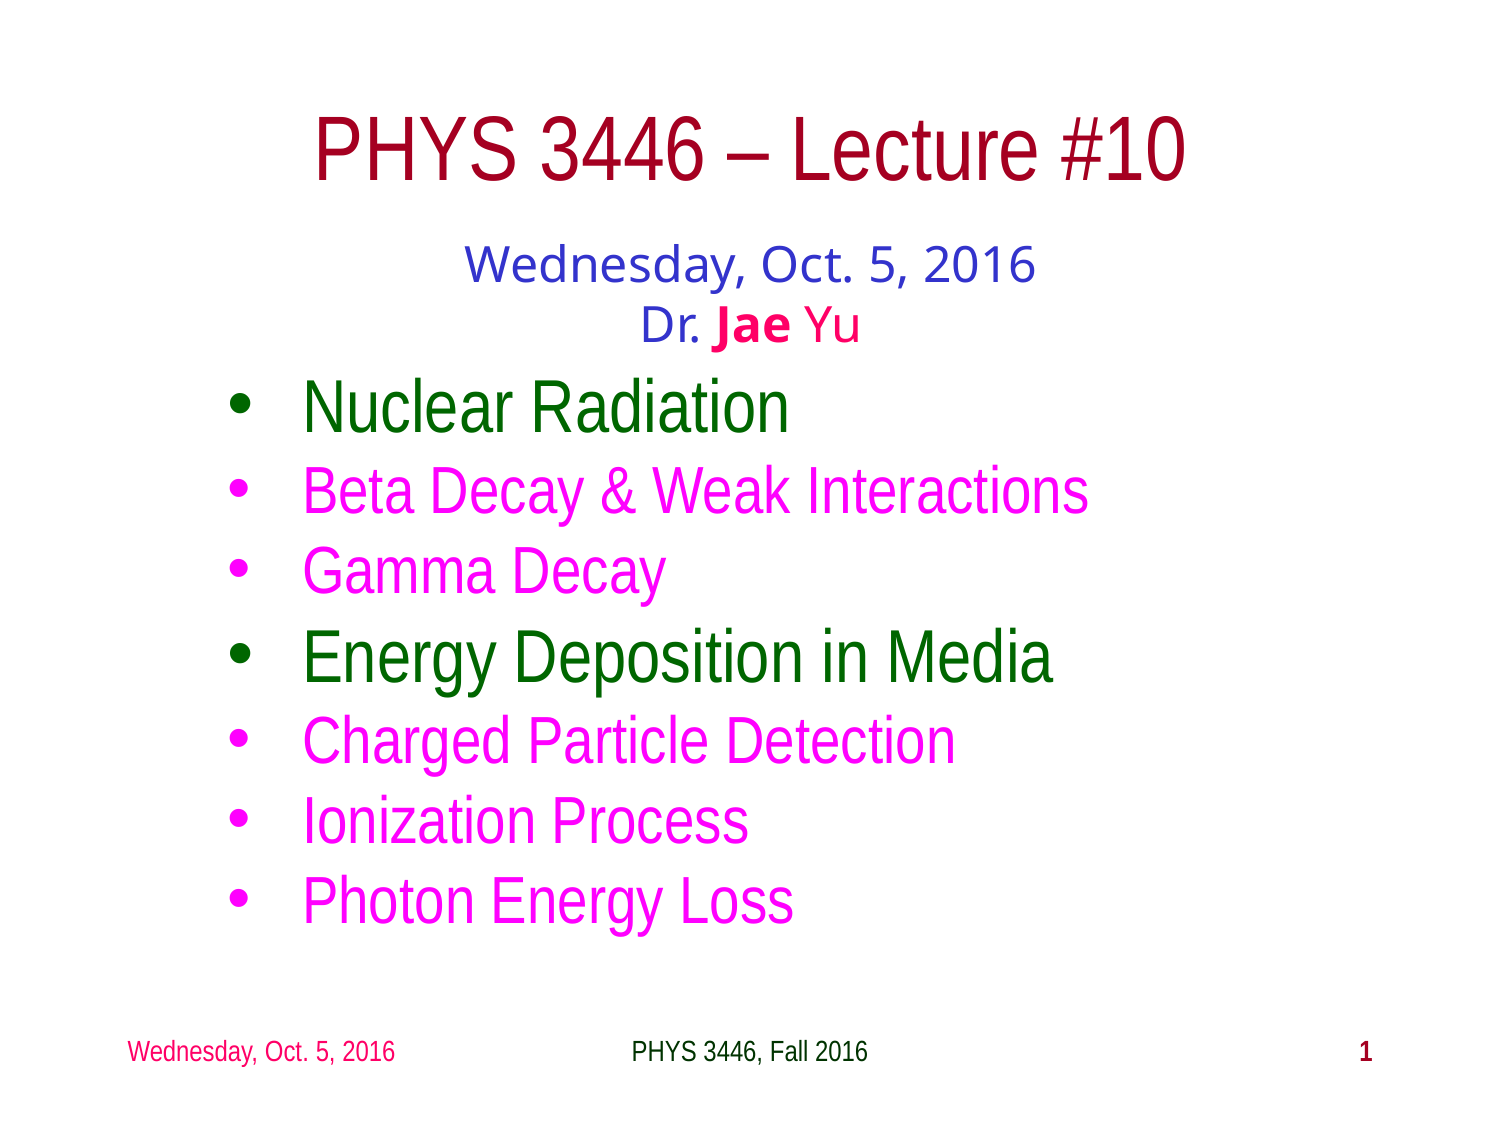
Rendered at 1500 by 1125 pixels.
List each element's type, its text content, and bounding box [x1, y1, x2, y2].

text_box Wednesday, Oct. 5, 2016 Dr. Jae Yu [449, 224, 1053, 349]
title PHYS 3446 – Lecture #10 [113, 75, 1389, 213]
footer PHYS 3446, Fall 2016 [512, 1025, 988, 1100]
text_box Nuclear Radiation Beta Decay & Weak Interactions Gamma Decay Energy Deposition in Media Charged Particle Detection Ionization Process Photon Energy Loss [212, 349, 1362, 945]
slide_number 1 [1074, 1025, 1388, 1100]
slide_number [112, 1025, 475, 1100]
